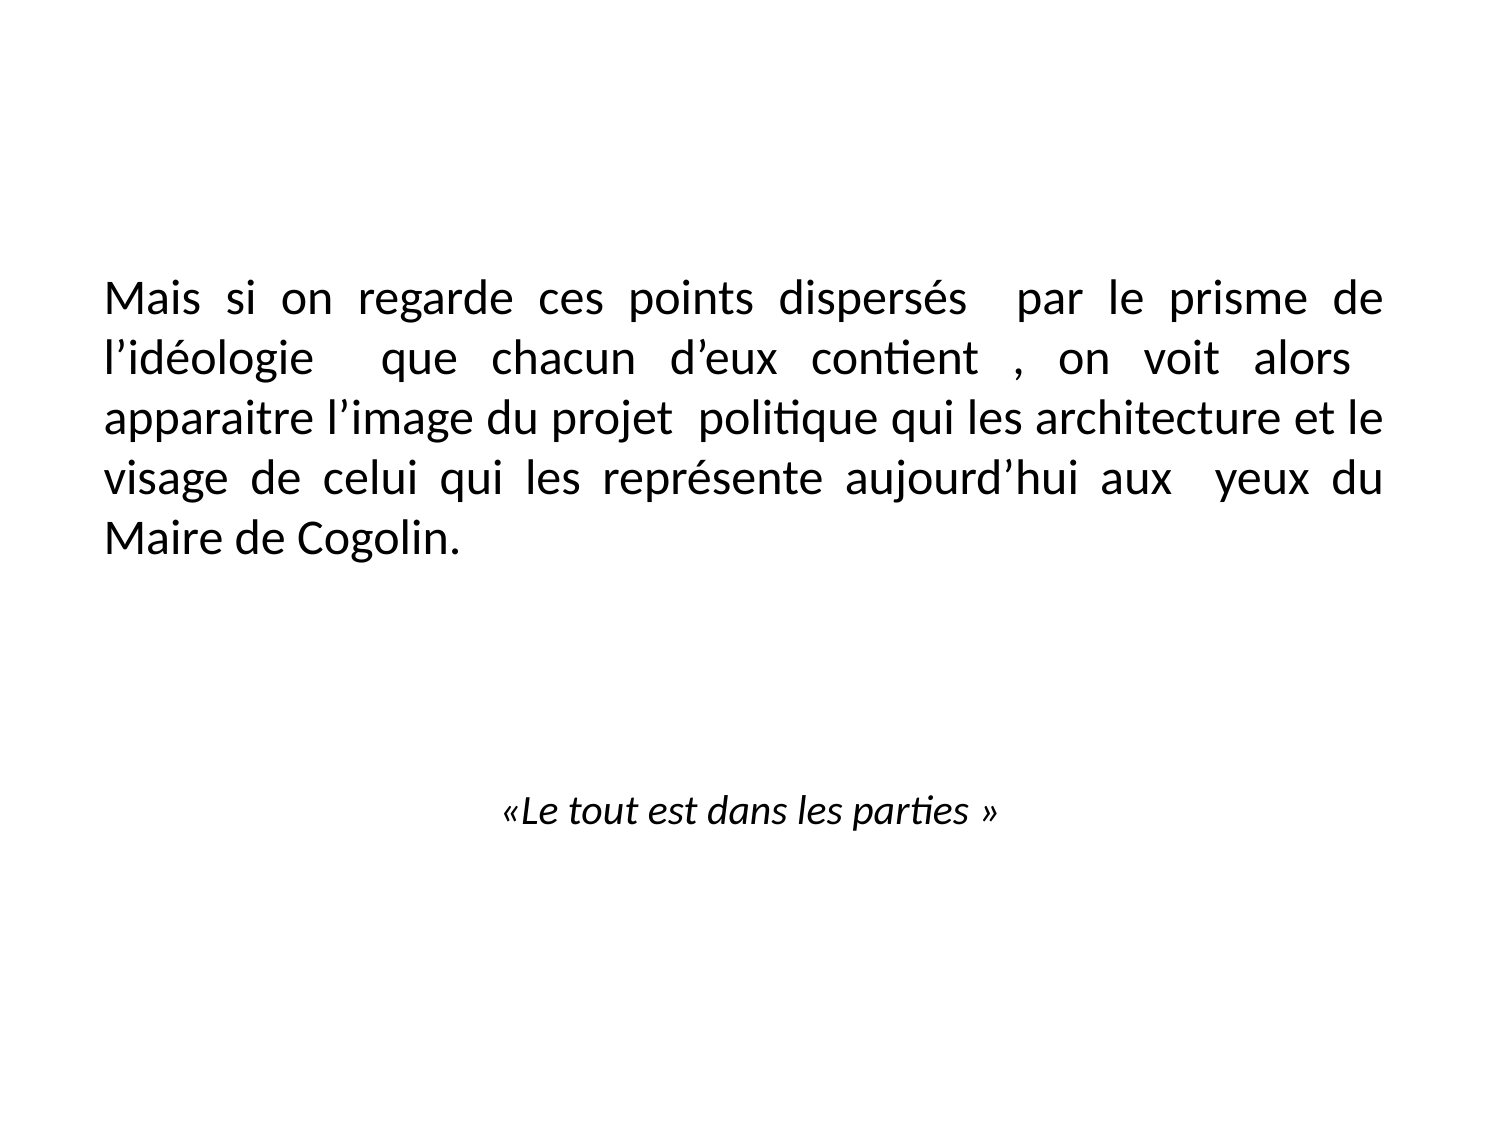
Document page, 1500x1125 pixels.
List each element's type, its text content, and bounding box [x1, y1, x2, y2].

text_box Mais si on regarde ces points dispersés par le prisme de l’idéologie que chacun d’eux contient , on voit alors apparaitre l’image du projet politique qui les architecture et le visage de celui qui les représente aujourd’hui aux yeux du Maire de Cogolin. [88, 257, 1400, 602]
text_box «Le tout est dans les parties » [29, 775, 1471, 840]
